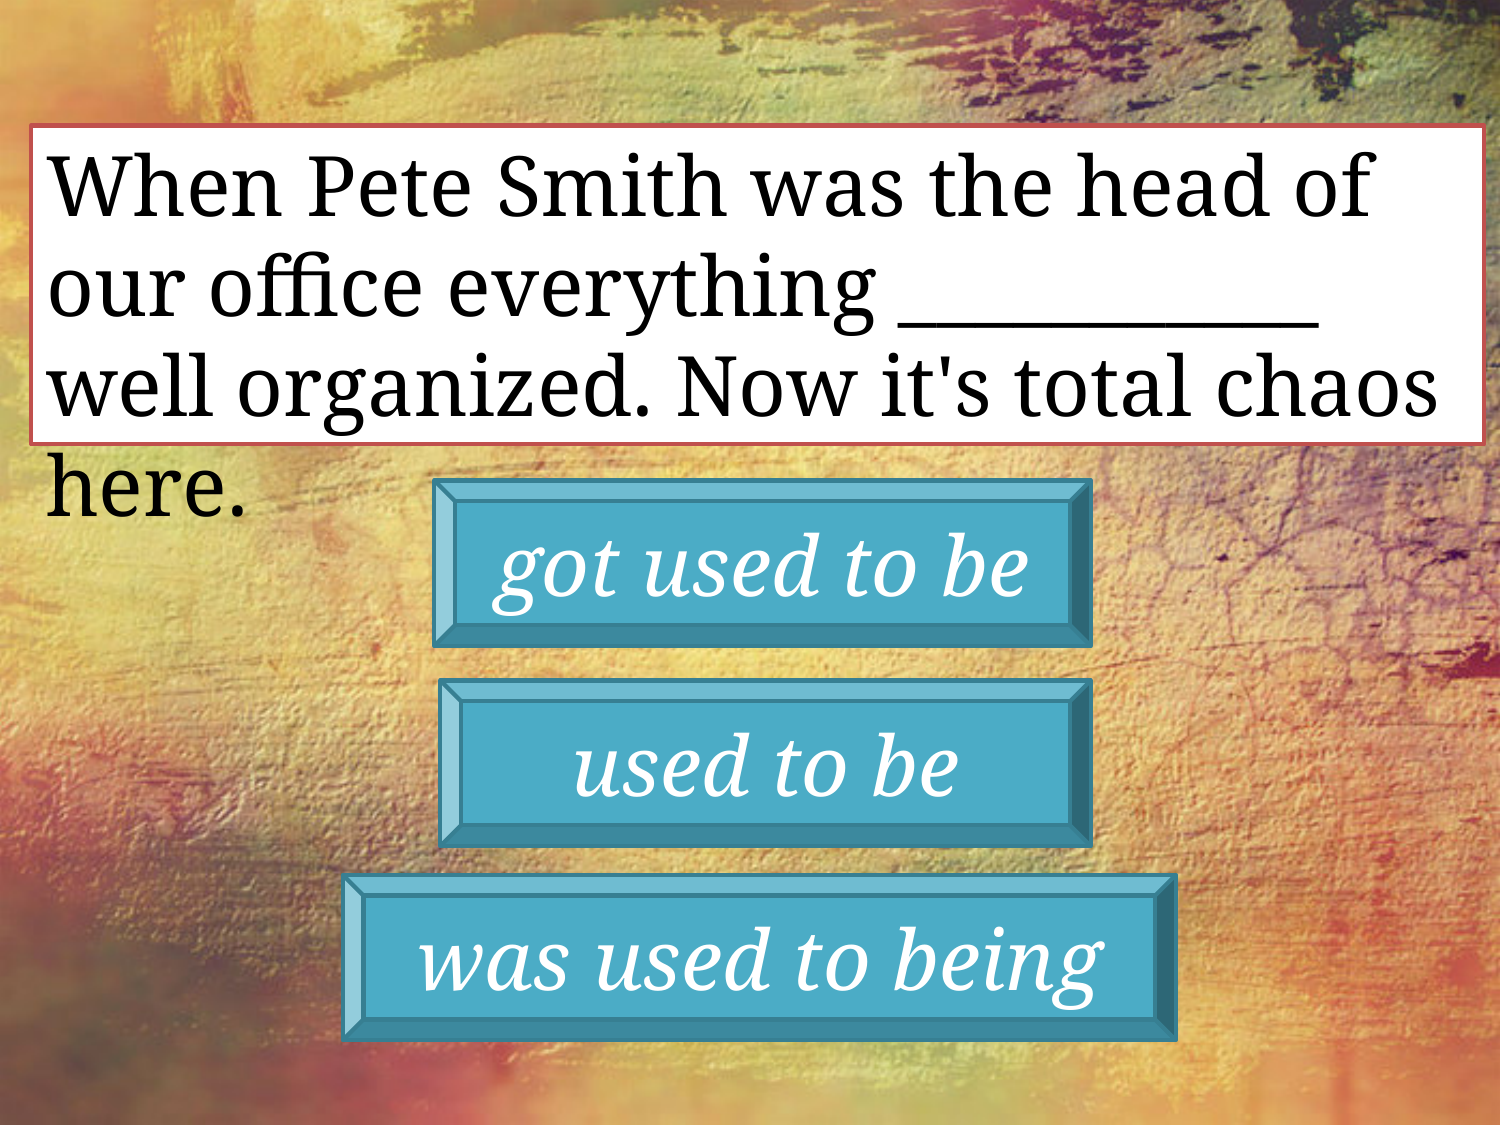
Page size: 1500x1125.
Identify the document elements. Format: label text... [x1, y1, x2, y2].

text_box used to be [438, 678, 1093, 848]
text_box was used to being [341, 873, 1178, 1042]
text_box When Pete Smith was the head of our office everything ___________ well organized. Now it's total chaos here. [29, 123, 1486, 446]
text_box got used to be [432, 478, 1093, 648]
picture [0, 0, 1500, 1125]
